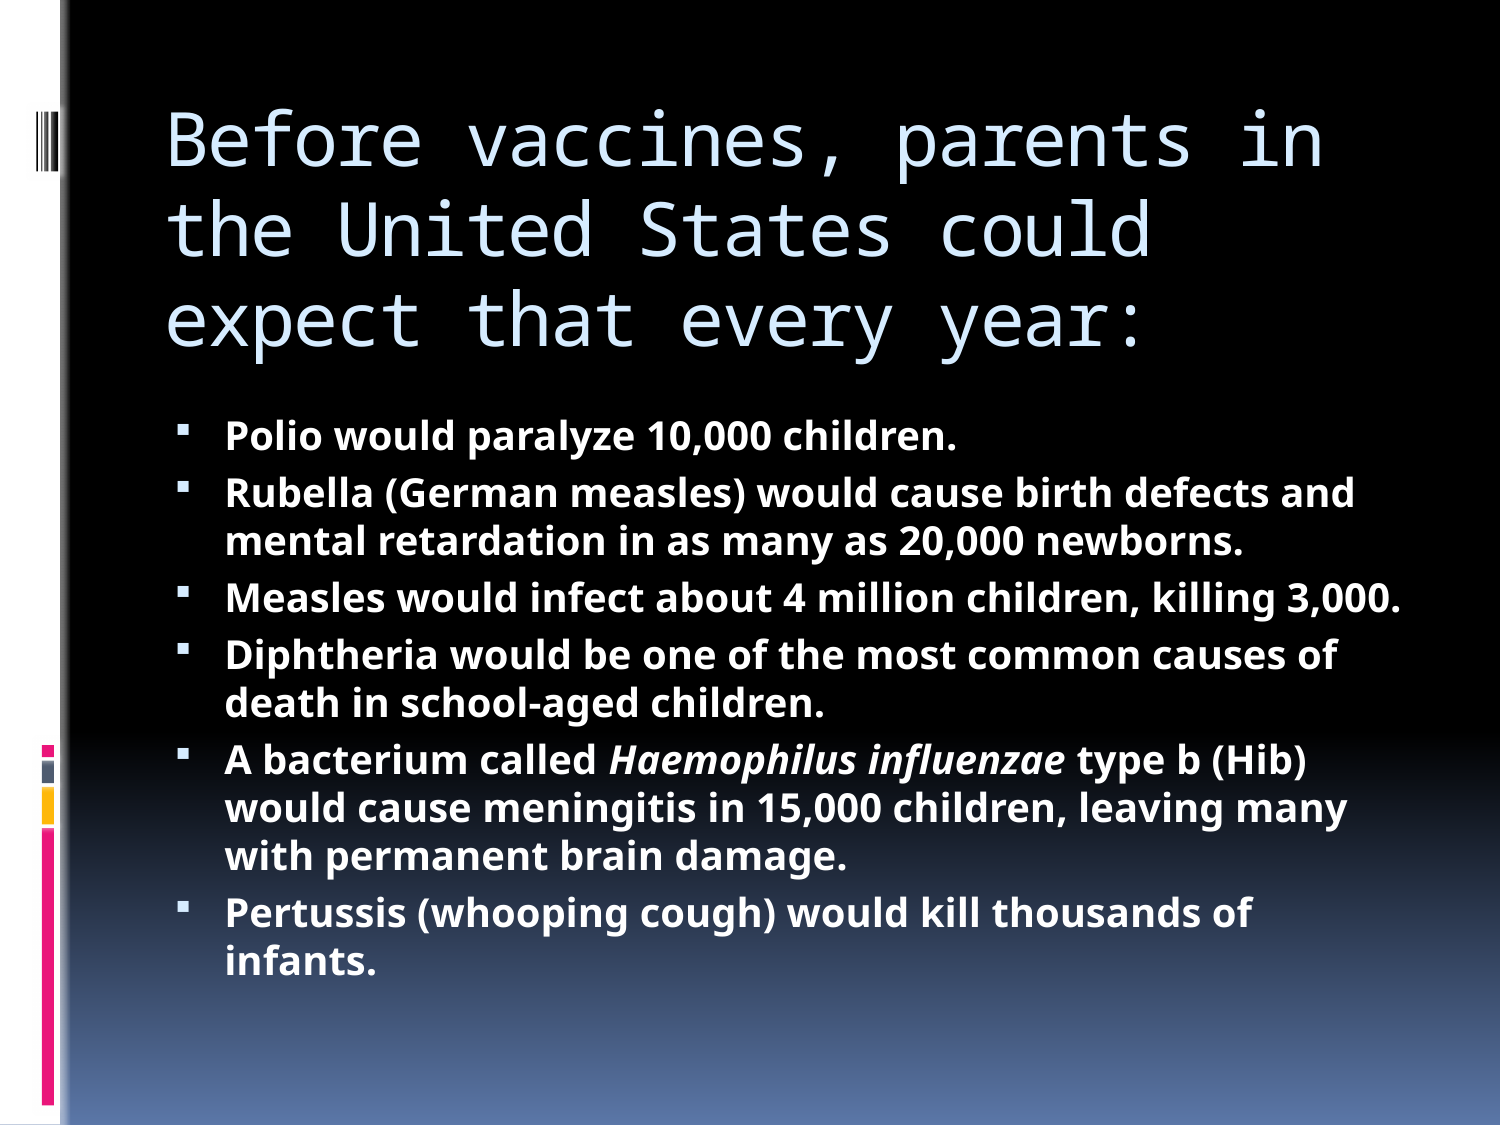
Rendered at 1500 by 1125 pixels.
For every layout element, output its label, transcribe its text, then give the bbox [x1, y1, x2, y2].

title Before vaccines, parents in the United States could expect that every year: [150, 83, 1425, 234]
list Polio would paralyze 10,000 children. Rubella (German measles) would cause birth defects and mental retardation in as many as 20,000 newborns. Measles would infect about 4 million children, killing 3,000. Diphtheria would be one of the most common causes of death in school-aged children. A bacterium called Haemophilus influenzae type b (Hib) would cause meningitis in 15,000 children, leaving many with permanent brain damage. Pertussis (whooping cough) would kill thousands of infants. [150, 292, 1425, 1043]
